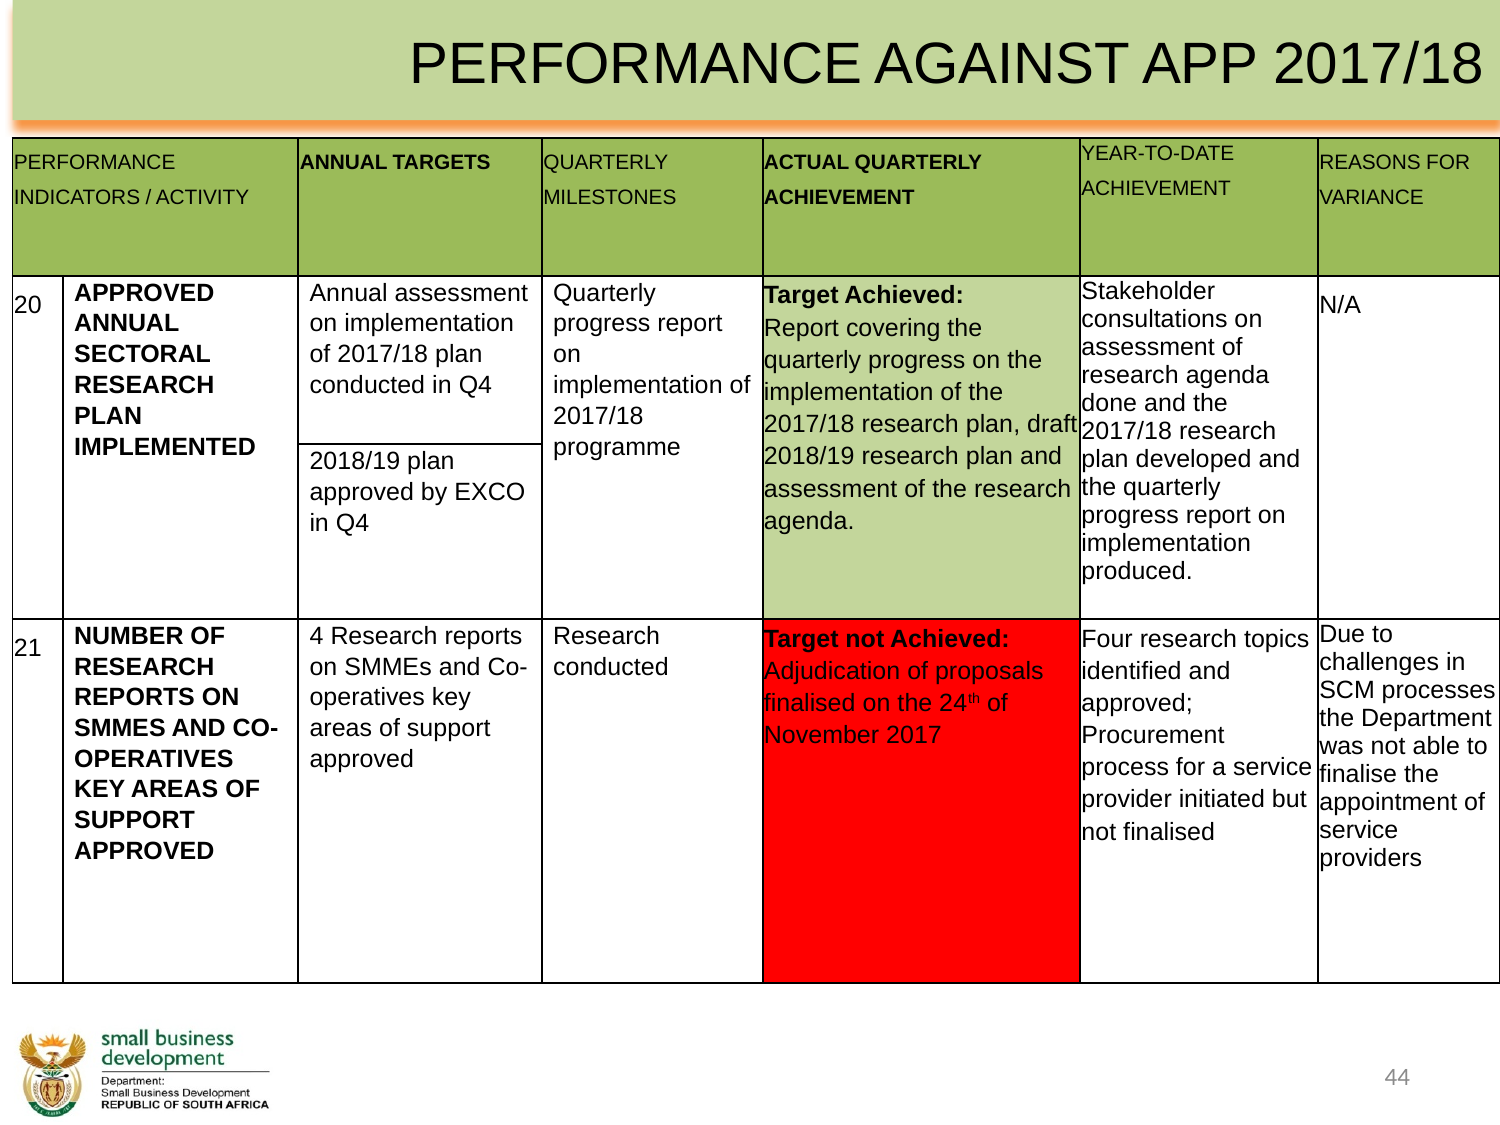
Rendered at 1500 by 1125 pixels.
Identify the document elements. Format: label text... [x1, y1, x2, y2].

table_cell Number of Research reports on SMMEs and Co-operatives key areas of support approved [64, 620, 297, 982]
table_cell Due to challenges in SCM processes the Department was not able to finalise the appointment of service providers [1319, 620, 1499, 982]
table_header PERFORMANCE INDICATORS / ACTIVITY [13, 139, 297, 275]
table_cell 21 [13, 620, 62, 982]
table_cell Target Achieved: Report covering the quarterly progress on the implementation of the 2017/18 research plan, draft 2018/19 research plan and assessment of the research agenda. [764, 277, 1079, 618]
table_cell Stakeholder consultations on assessment of research agenda done and the 2017/18 research plan developed and the quarterly progress report on implementation produced. [1081, 277, 1317, 618]
table_cell Quarterly progress report on implementation of 2017/18 programme [543, 277, 762, 618]
table_cell Four research topics identified and approved; Procurement process for a service provider initiated but not finalised [1081, 620, 1317, 982]
picture [0, 1018, 288, 1122]
table_cell 20 [13, 277, 62, 618]
title PERFORMANCE AGAINST APP 2017/18 [12, 0, 1500, 121]
slide_number 44 [1312, 1050, 1425, 1100]
table_cell 2018/19 plan approved by EXCO in Q4 [299, 445, 541, 618]
table_cell N/A [1319, 277, 1499, 618]
table_header REASONS FOR VARIANCE [1319, 139, 1499, 275]
table_cell Annual assessment on implementation of 2017/18 plan conducted in Q4 [299, 277, 541, 443]
table_header QUARTERLY MILESTONES [543, 139, 762, 275]
table_cell Target not Achieved: Adjudication of proposals finalised on the 24th of November 2017 [764, 620, 1079, 982]
table_header ACTUAL QUARTERLY ACHIEVEMENT [764, 139, 1079, 275]
table_header ANNUAL TARGETS [299, 139, 541, 275]
table_cell Research conducted [543, 620, 762, 982]
table_header YEAR-TO-DATE ACHIEVEMENT [1081, 139, 1317, 275]
table_cell 4 Research reports on SMMEs and Co-operatives key areas of support approved [299, 620, 541, 982]
table_cell Approved annual sectoral research plan implemented [64, 277, 297, 618]
